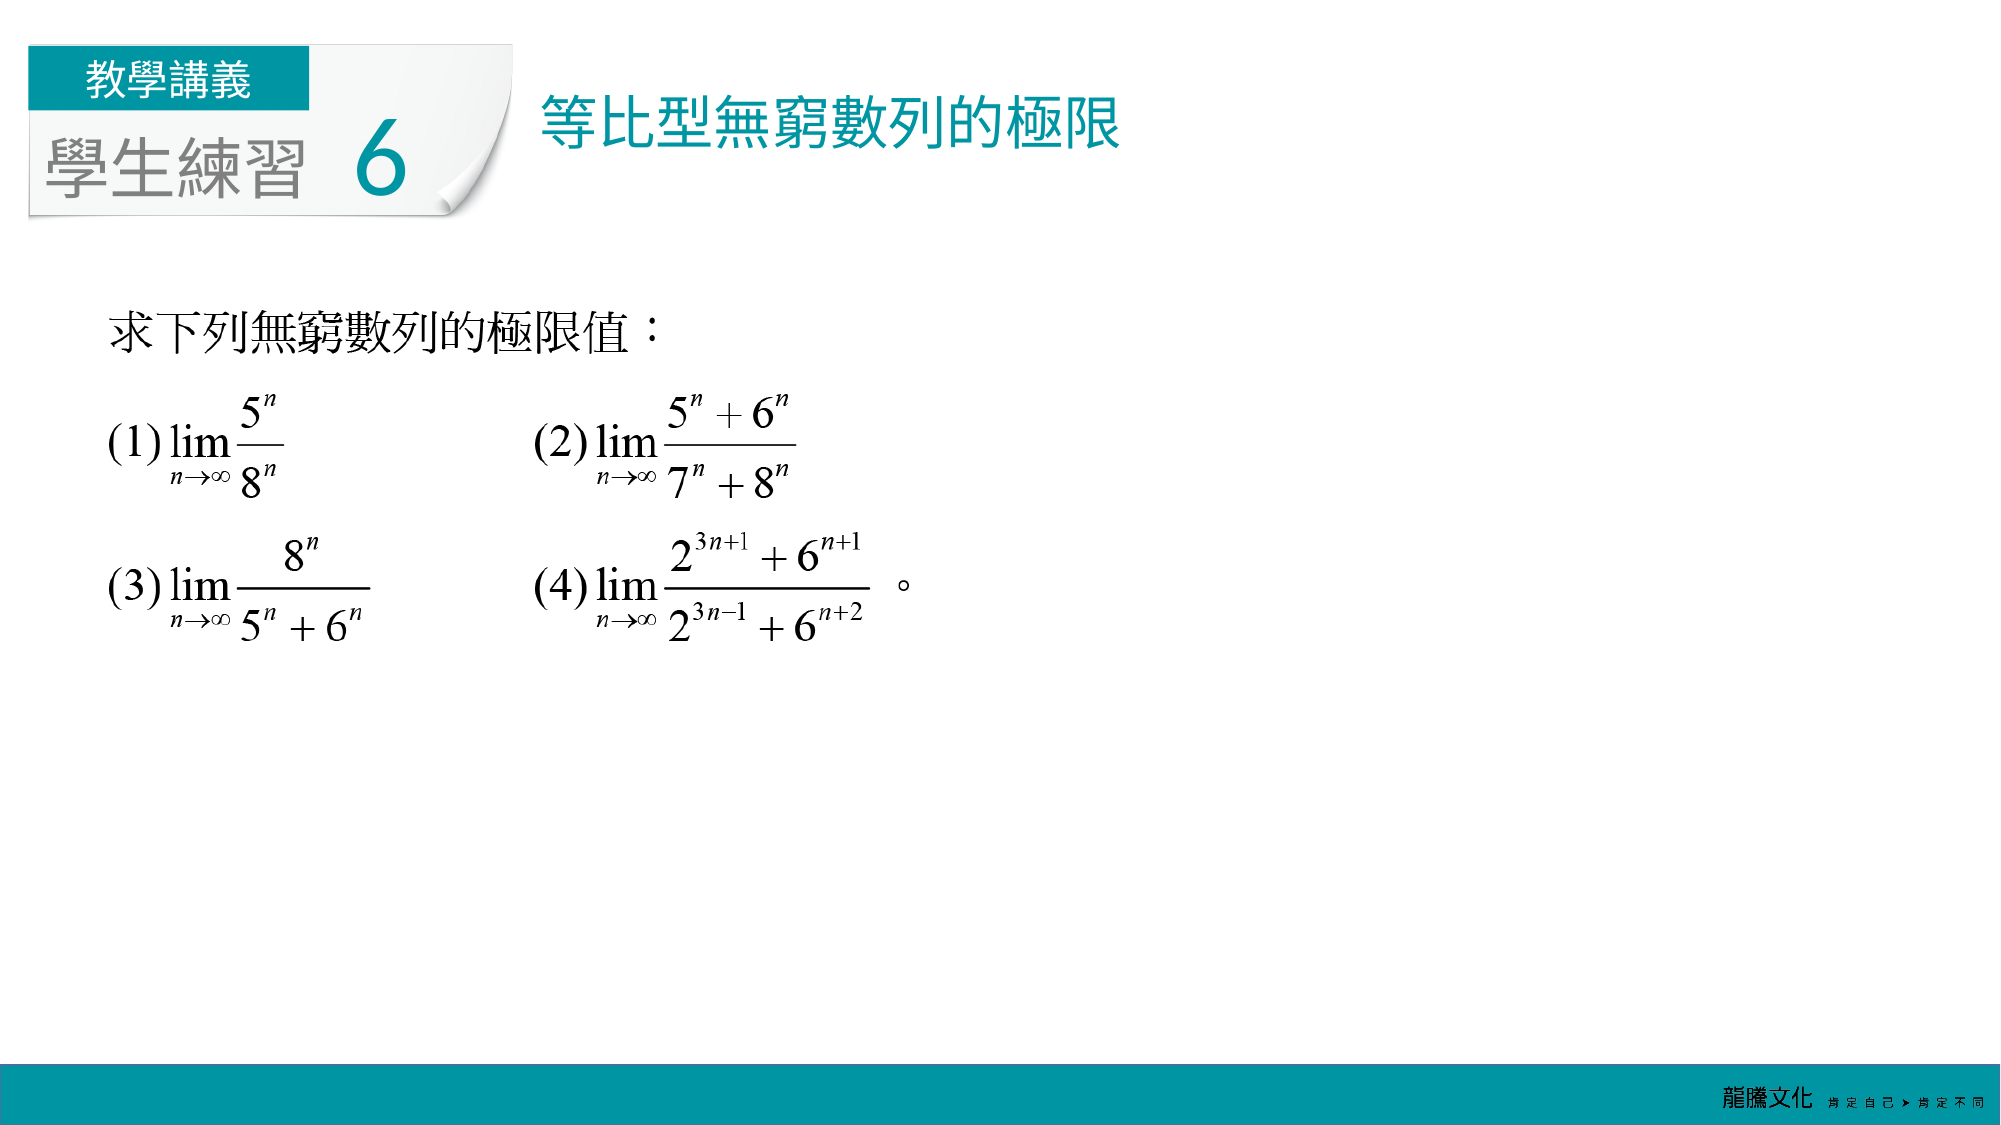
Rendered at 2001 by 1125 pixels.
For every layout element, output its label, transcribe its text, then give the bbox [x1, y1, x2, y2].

list 6 [304, 90, 458, 215]
picture [28, 43, 525, 231]
picture [83, 297, 991, 663]
title 等比型無窮數列的極限 [524, 43, 1902, 209]
picture [1723, 1086, 1983, 1108]
